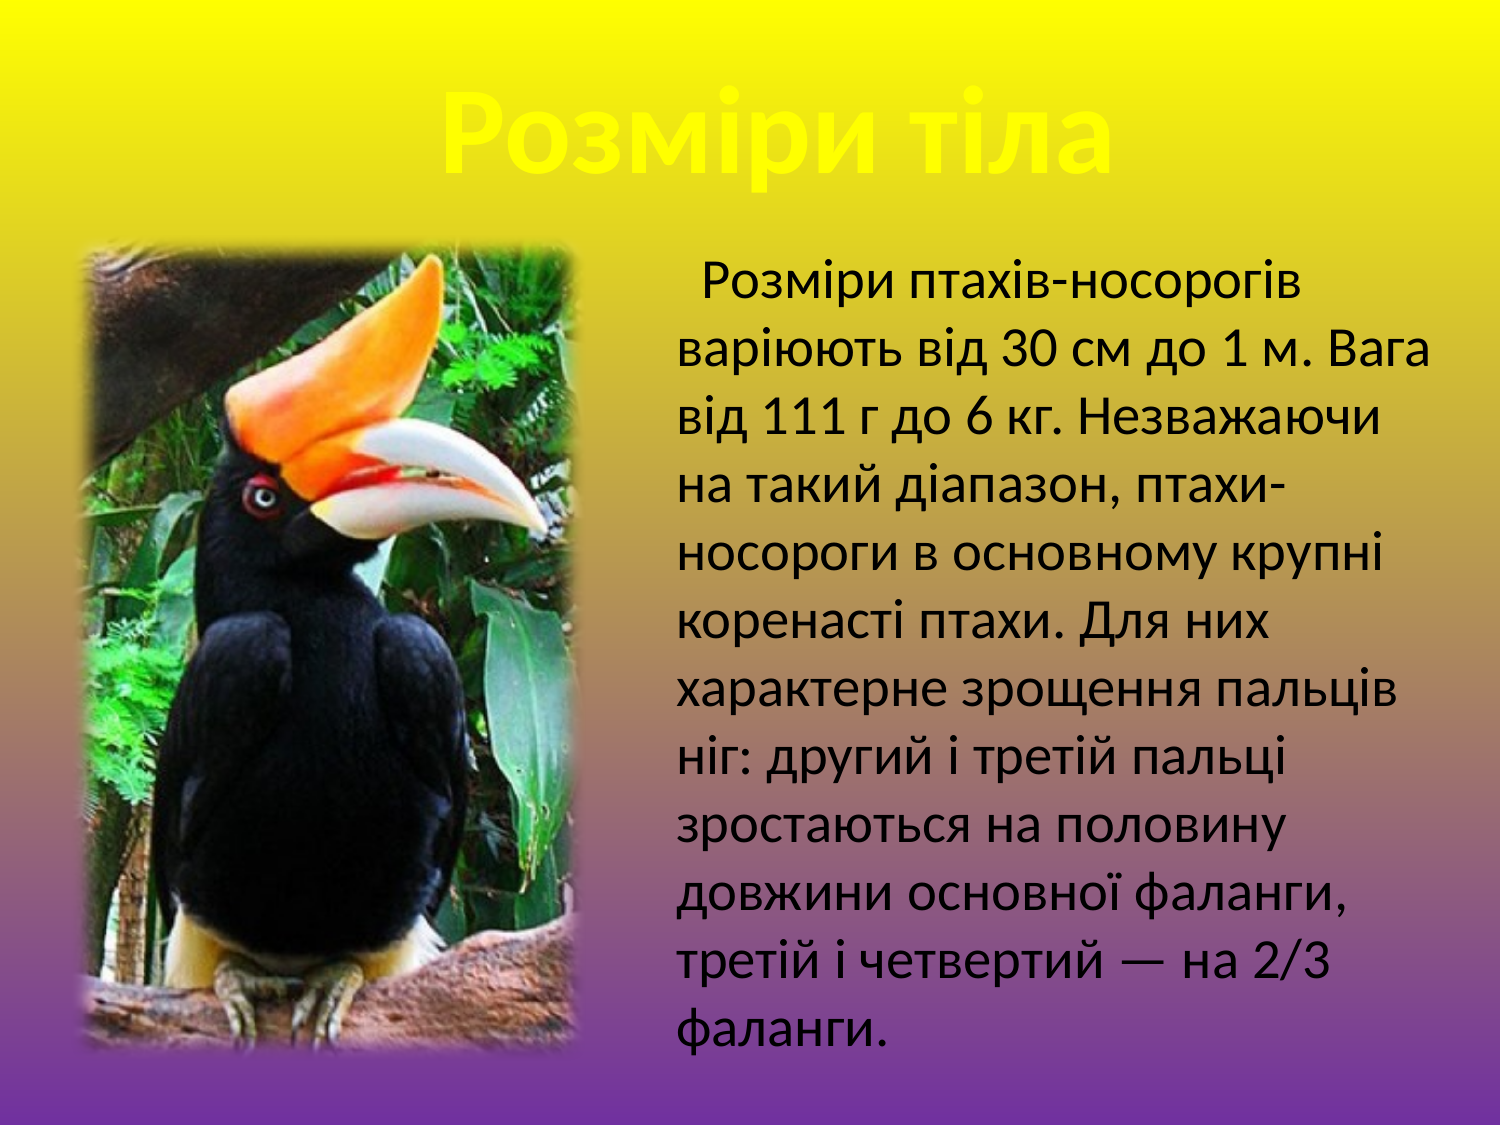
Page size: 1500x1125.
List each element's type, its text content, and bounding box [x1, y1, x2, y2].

text_box Розміри тіла [140, 46, 1416, 200]
picture [70, 234, 587, 1062]
list Розміри птахів-носорогів варіюють від 30 см до 1 м. Вага від 111 г до 6 кг. Незважаючи на такий діапазон, птахи-носороги в основному крупні коренасті птахи. Для них характерне зрощення пальців ніг: другий і третій пальці зростаються на половину довжини основної фаланги, третій і четвертий — на 2/3 фаланги. [609, 234, 1454, 1067]
